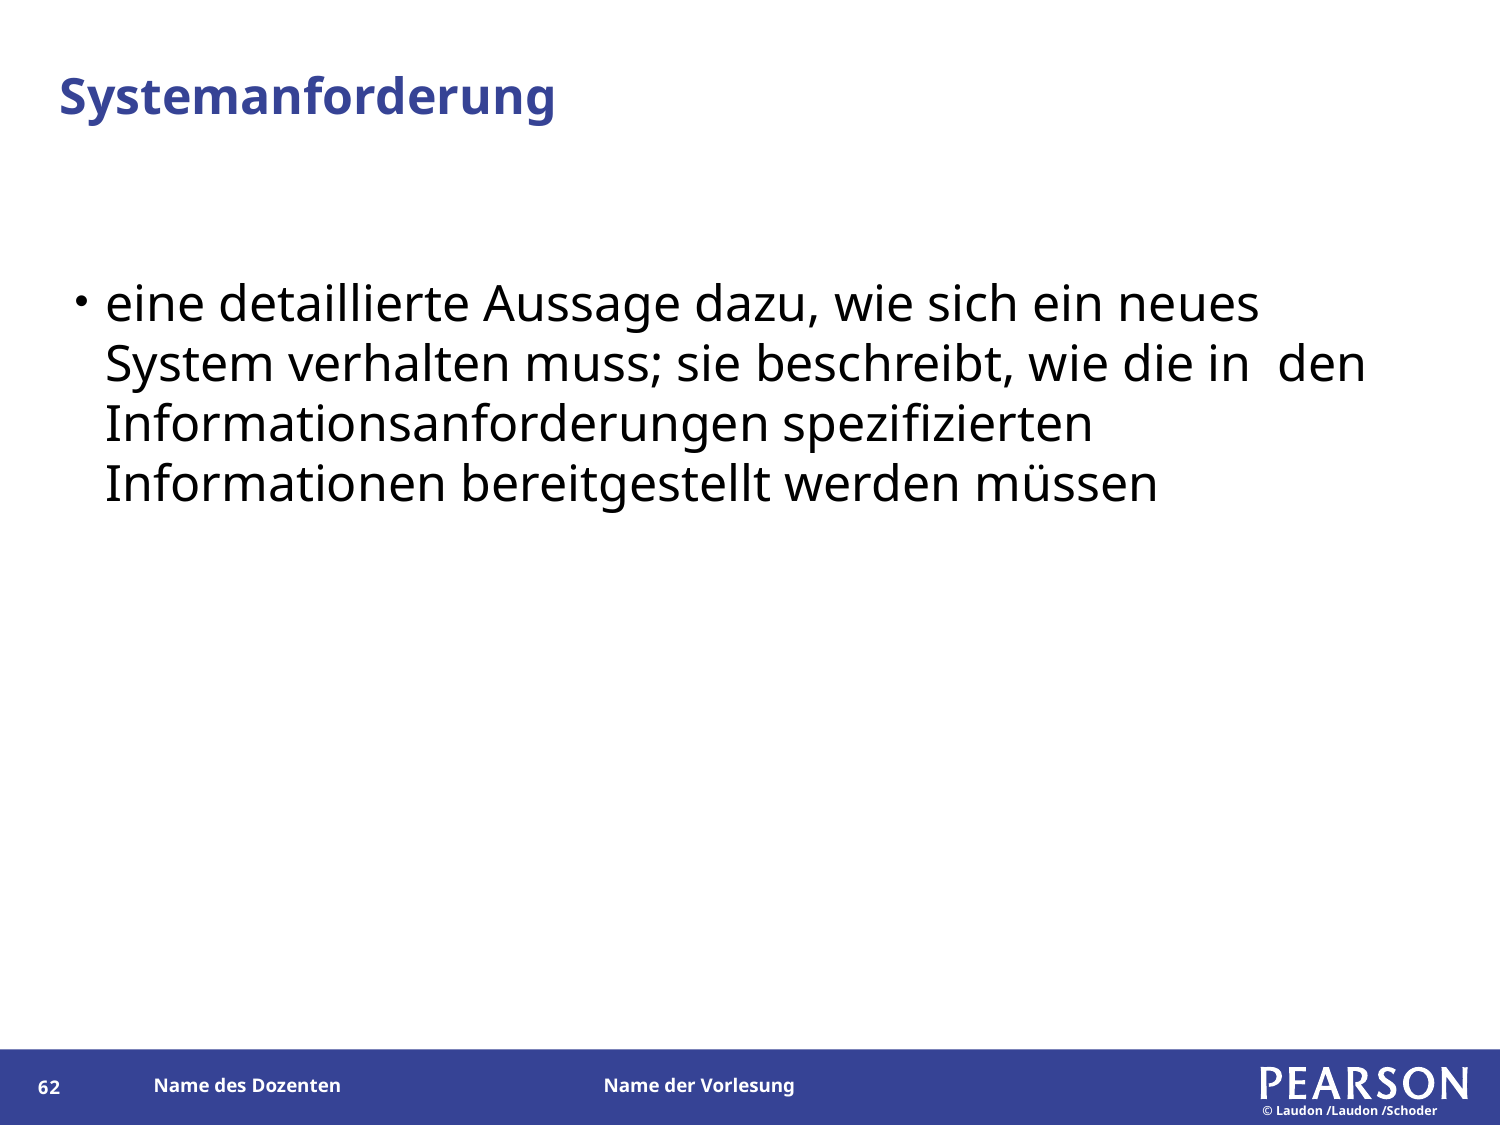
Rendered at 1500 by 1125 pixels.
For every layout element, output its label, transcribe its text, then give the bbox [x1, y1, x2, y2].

title Systemanforderung [59, 64, 1410, 213]
slide_number 61 [22, 1067, 136, 1098]
list eine detaillierte Aussage dazu, wie sich ein neues System verhalten muss; sie beschreibt, wie die in den Informationsanforderungen spezifizierten Informationen bereitgestellt werden müssen [59, 263, 1410, 1017]
